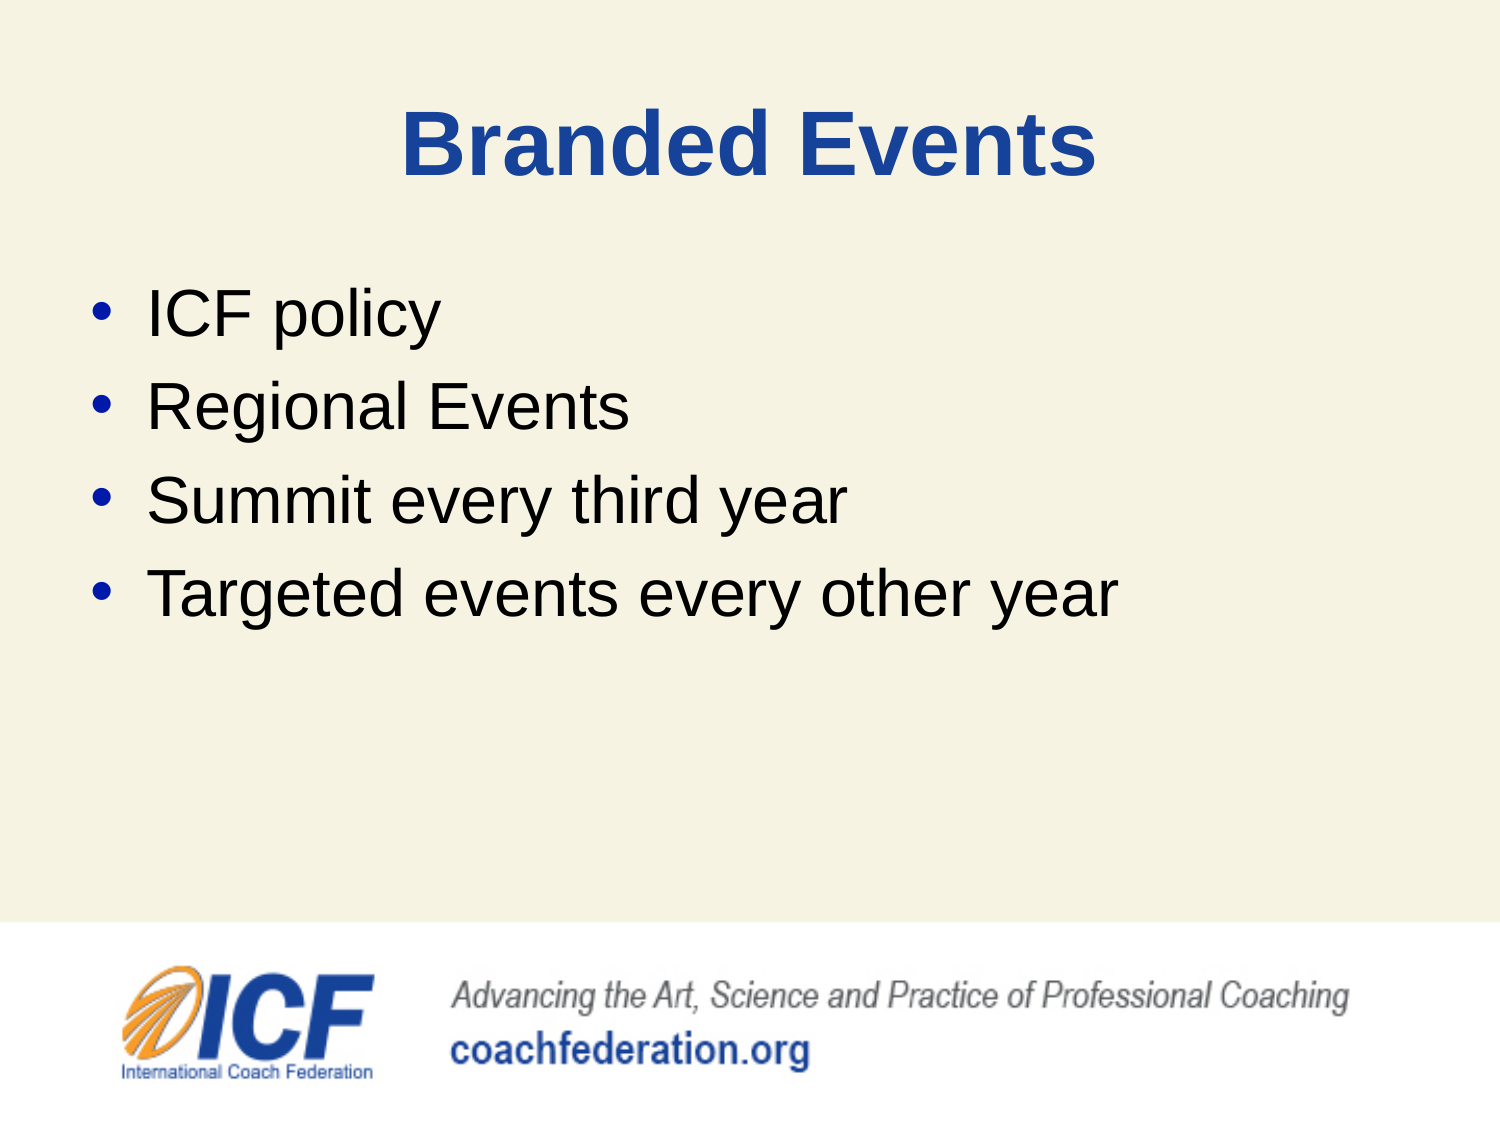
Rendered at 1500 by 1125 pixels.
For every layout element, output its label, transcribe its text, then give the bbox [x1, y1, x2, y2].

title Branded Events [75, 45, 1425, 233]
picture [0, 0, 1500, 1125]
list ICF policy Regional Events Summit every third year Targeted events every other year [74, 262, 1426, 888]
